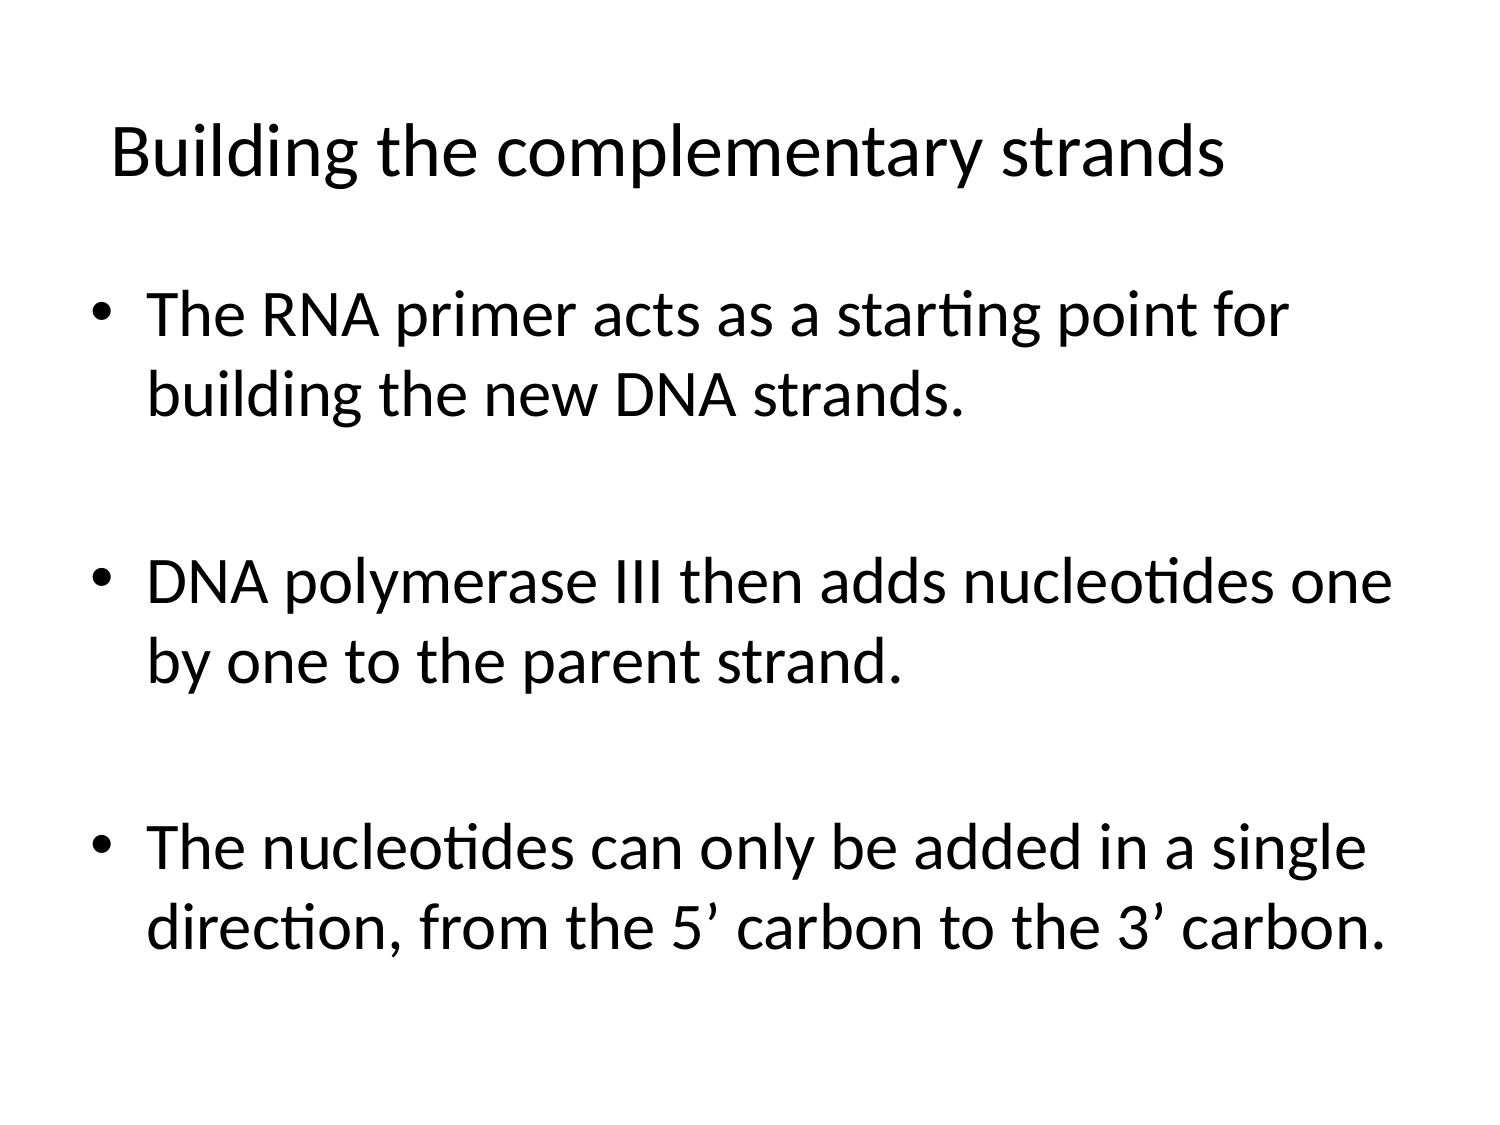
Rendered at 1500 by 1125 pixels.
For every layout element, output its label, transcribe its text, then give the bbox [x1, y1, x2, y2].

list The RNA primer acts as a starting point for building the new DNA strands. DNA polymerase III then adds nucleotides one by one to the parent strand. The nucleotides can only be added in a single direction, from the 5’ carbon to the 3’ carbon. [75, 262, 1425, 1005]
title Building the complementary strands [75, 52, 1263, 240]
